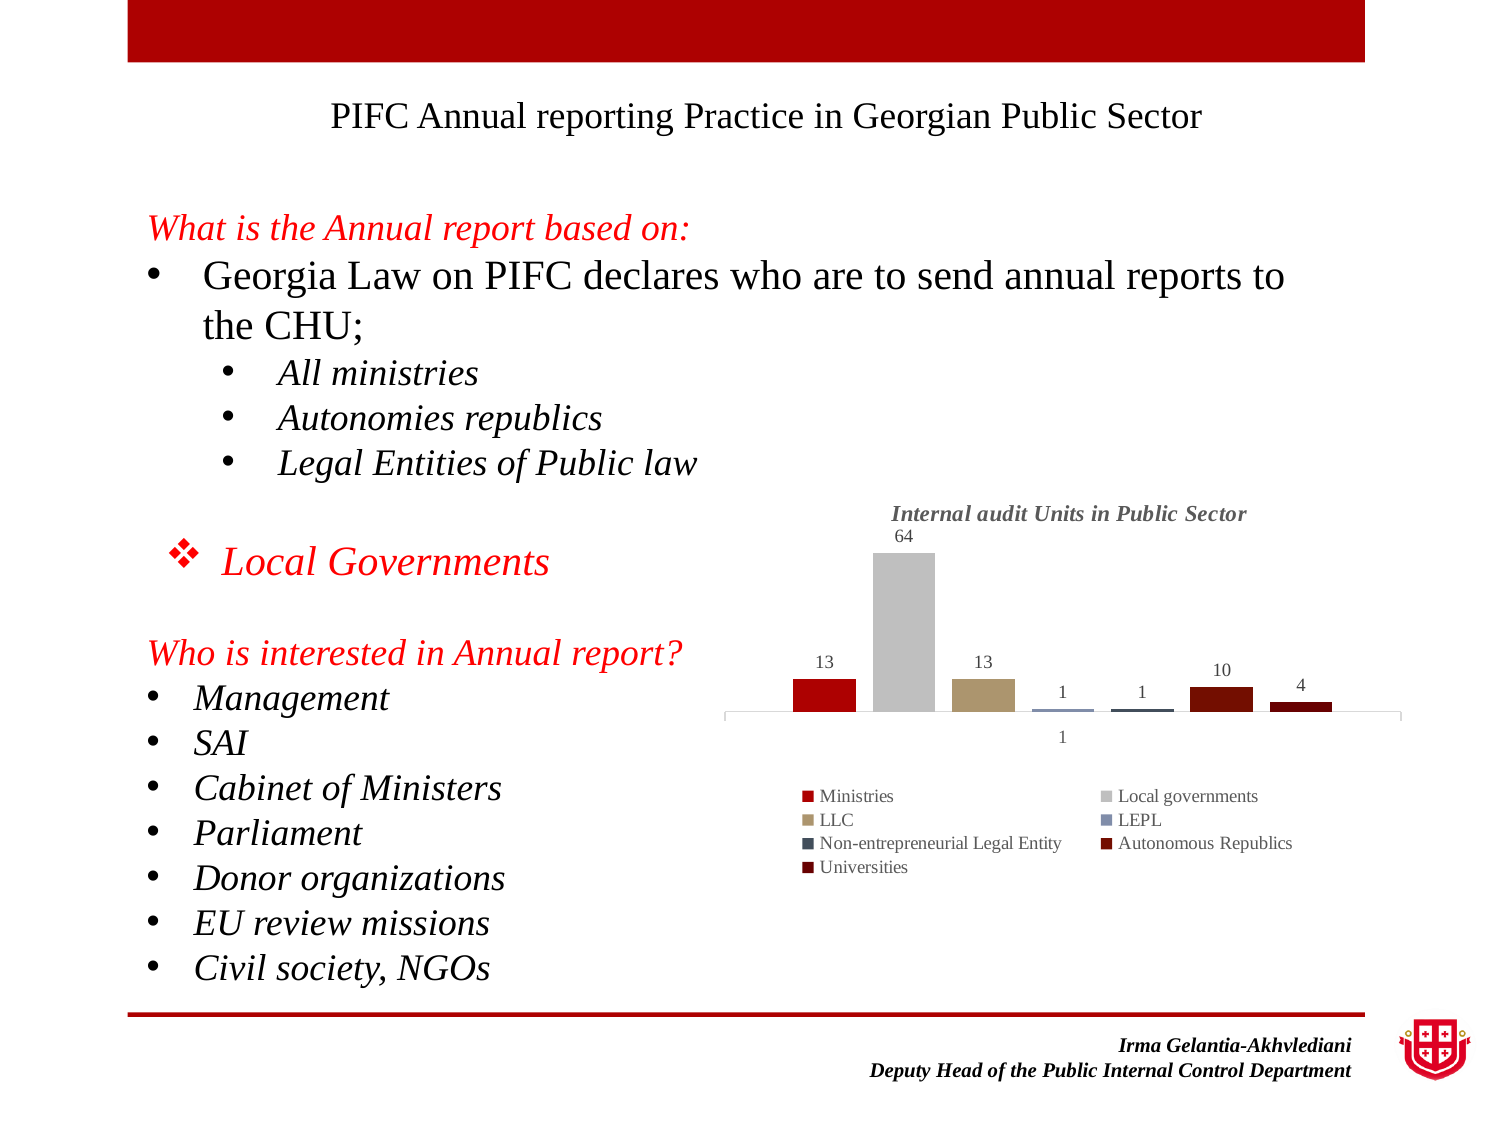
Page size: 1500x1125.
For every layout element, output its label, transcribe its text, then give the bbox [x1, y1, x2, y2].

text_box What is the Annual report based on: Georgia Law on PIFC declares who are to send annual reports to the CHU; All ministries Autonomies republics Legal Entities of Public law Local Governments Who is interested in Annual report? Management SAI Cabinet of Ministers Parliament Donor organizations EU review missions Civil society, NGOs [131, 195, 1361, 996]
chart [712, 476, 1428, 916]
text_box Irma Gelantia-Akhvlediani Deputy Head of the Public Internal Control Department [121, 1024, 1372, 1085]
text_box PIFC Annual reporting Practice in Georgian Public Sector [315, 83, 1219, 144]
picture [1385, 999, 1485, 1090]
text_box [173, 86, 1361, 163]
